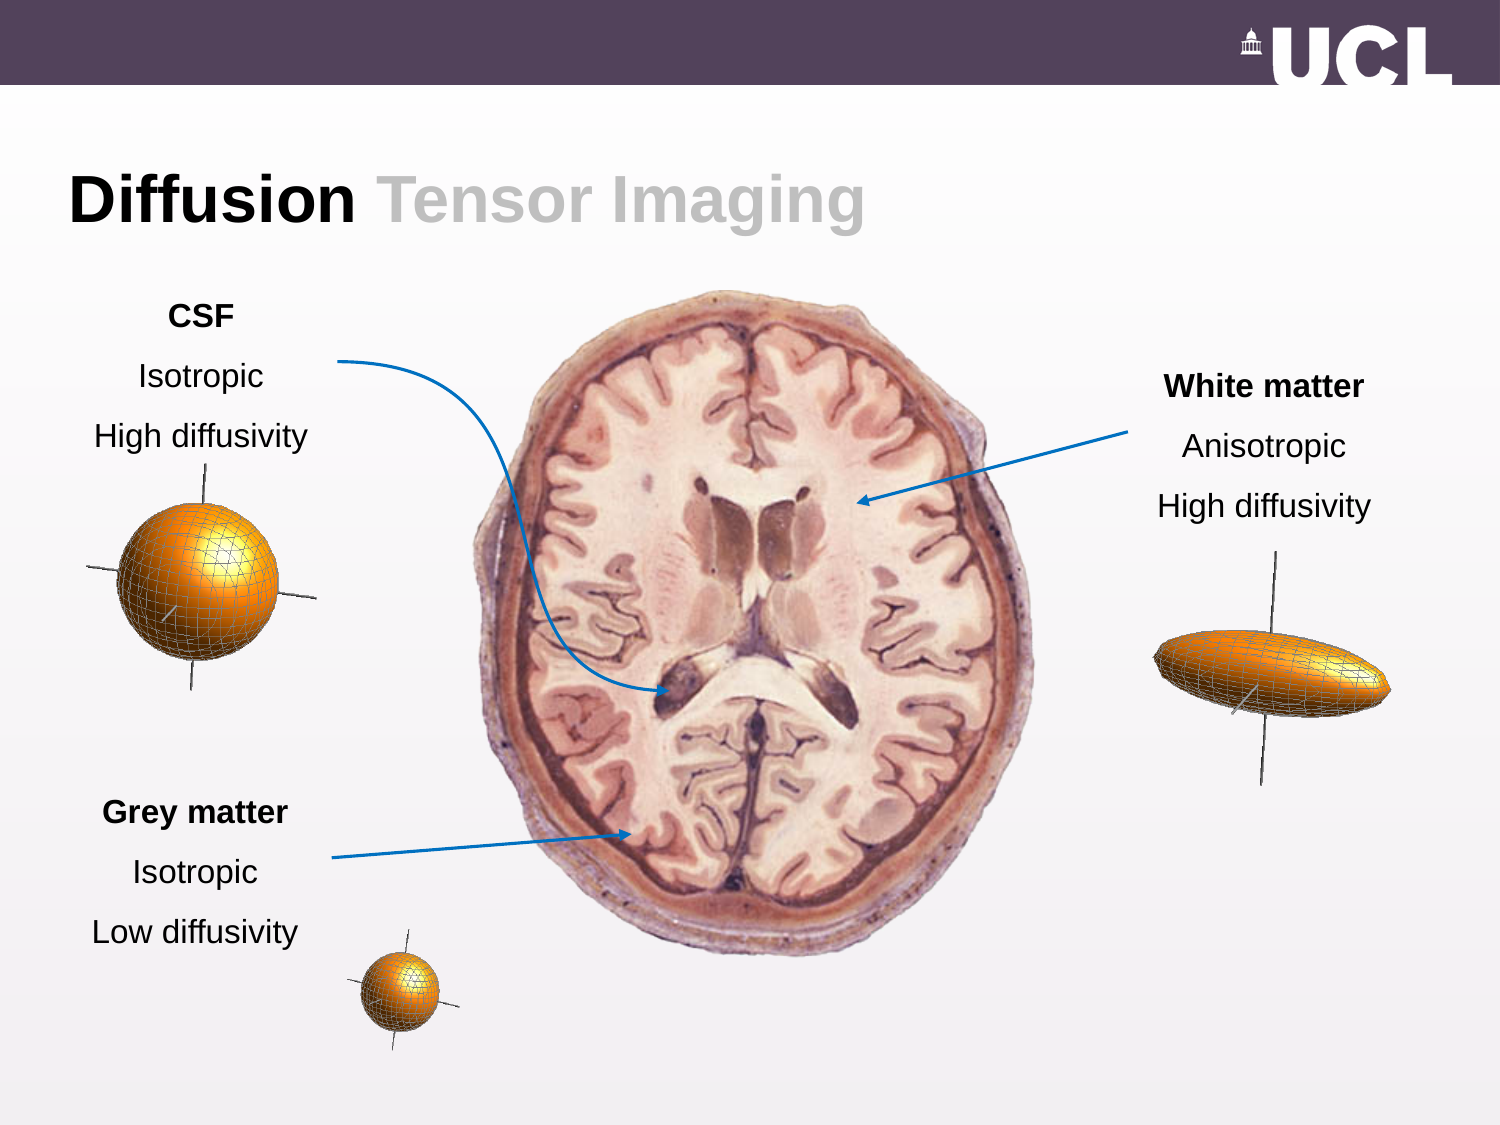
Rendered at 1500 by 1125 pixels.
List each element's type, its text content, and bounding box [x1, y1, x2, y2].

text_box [337, 361, 670, 692]
text_box White matter Anisotropic High diffusivity [1127, 337, 1401, 527]
picture [1130, 538, 1401, 796]
text_box Diffusion Tensor Imaging [54, 148, 1447, 268]
picture [66, 445, 325, 698]
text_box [331, 833, 632, 858]
picture [0, 0, 1500, 85]
picture [285, 290, 1050, 1099]
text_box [855, 431, 1129, 504]
text_box Grey matter Isotropic Low diffusivity [58, 763, 332, 953]
text_box CSF Isotropic High diffusivity [64, 267, 338, 457]
